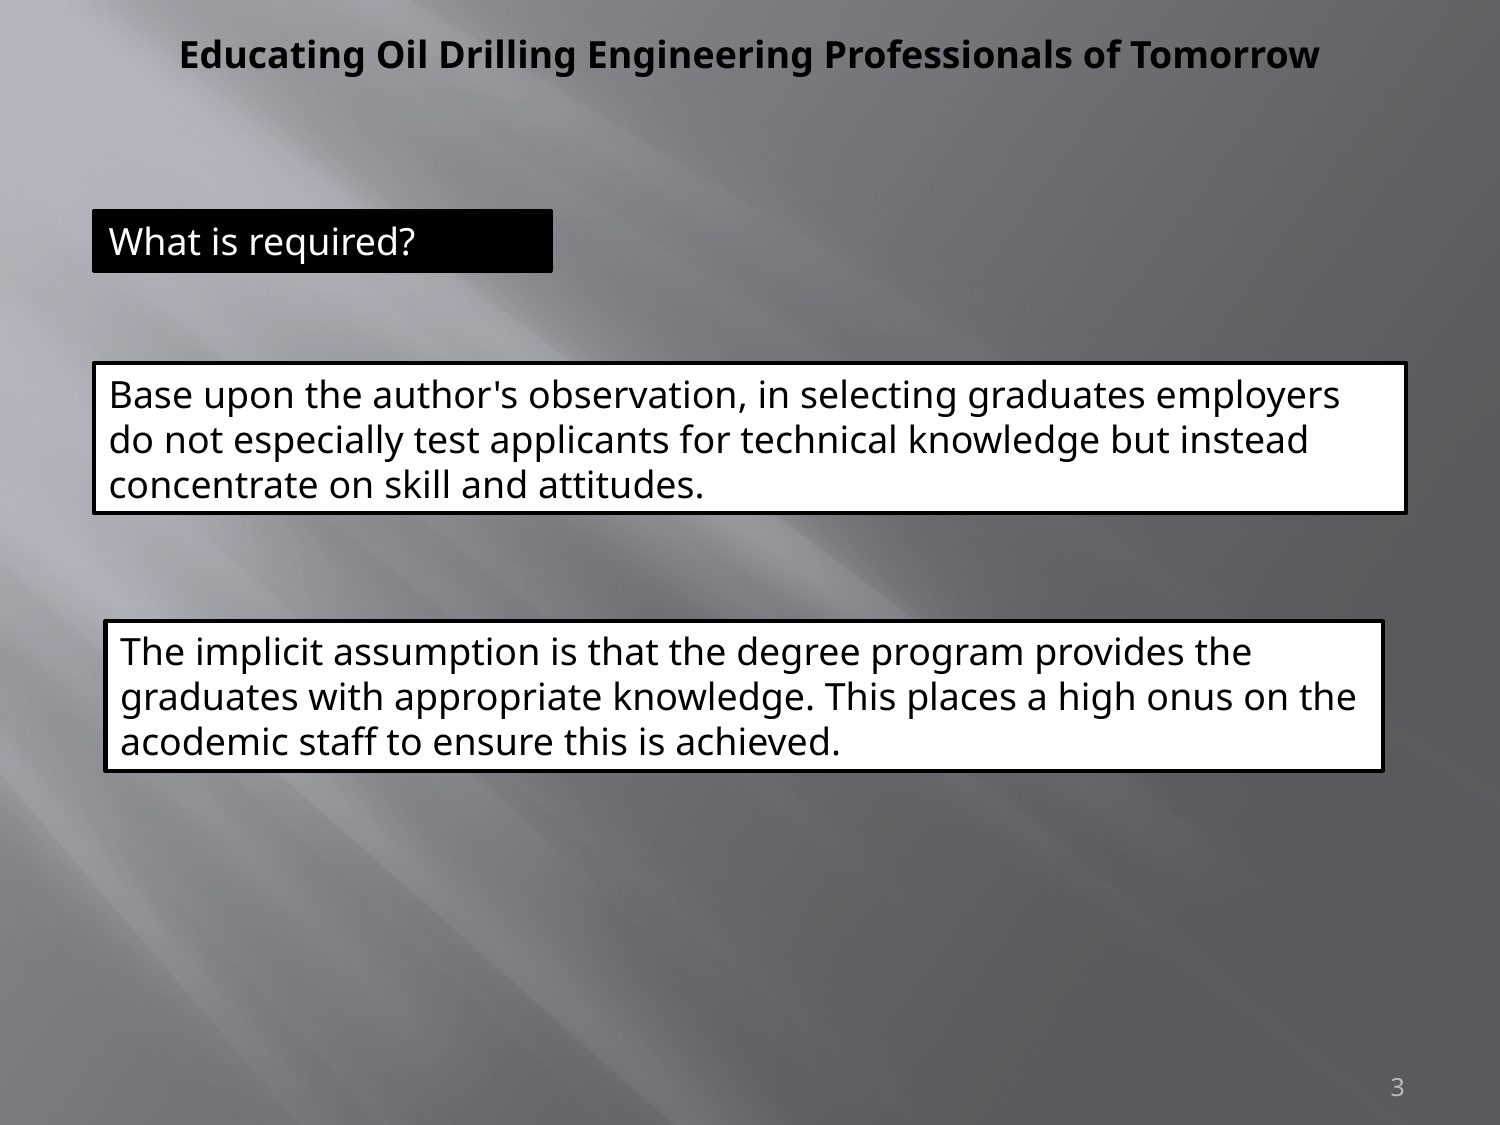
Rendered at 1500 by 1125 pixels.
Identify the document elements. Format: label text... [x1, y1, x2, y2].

footer Educating Oil Drilling Engineering Professionals of Tomorrow [123, 23, 1377, 106]
slide_number 3 [1347, 1066, 1448, 1113]
text_box What is required? [92, 209, 553, 273]
text_box Base upon the author's observation, in selecting graduates employers do not especially test applicants for technical knowledge but instead concentrate on skill and attitudes. [92, 361, 1408, 515]
text_box The implicit assumption is that the degree program provides the graduates with appropriate knowledge. This places a high onus on the acodemic staff to ensure this is achieved. [103, 619, 1385, 773]
